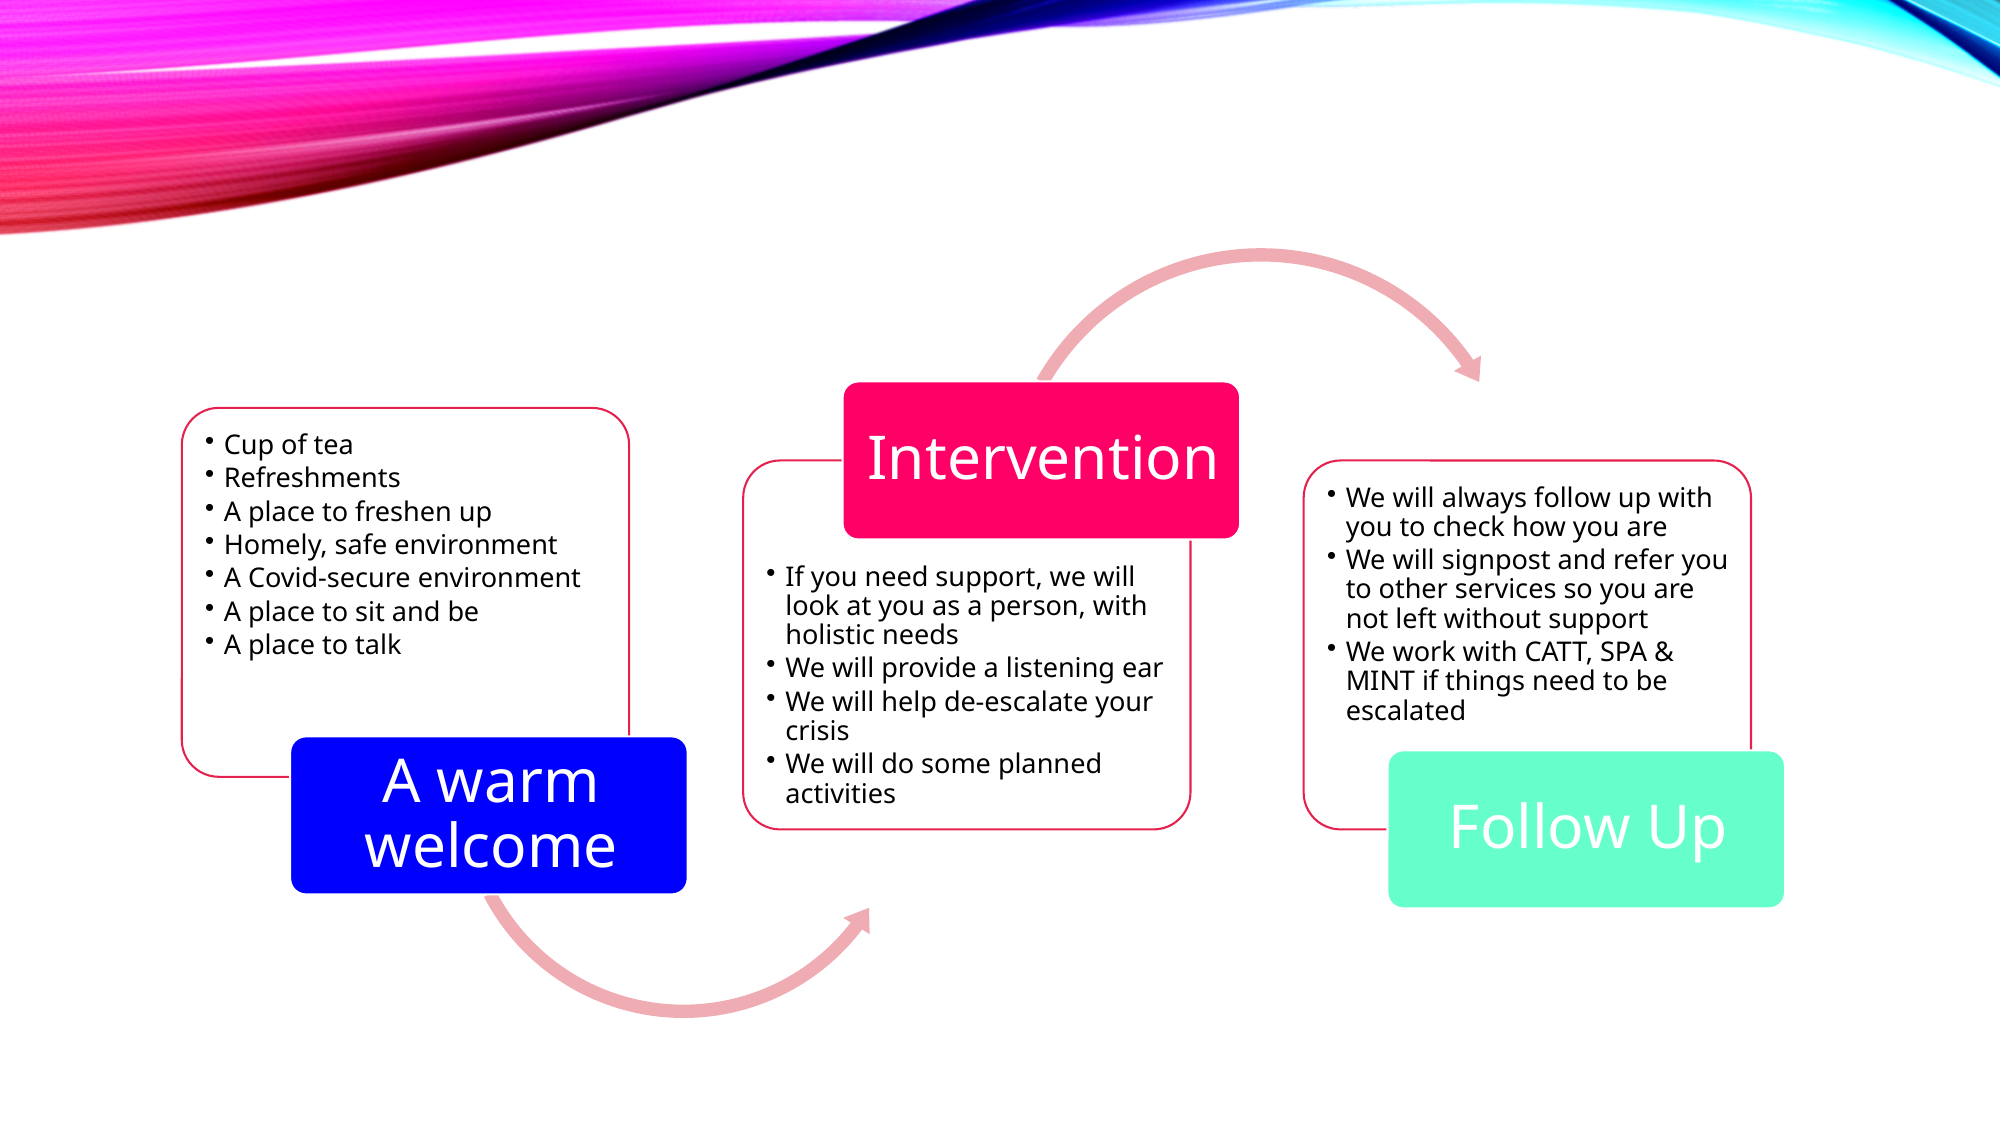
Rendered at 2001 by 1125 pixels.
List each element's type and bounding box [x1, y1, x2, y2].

picture [1890, 0, 2000, 75]
text_box [181, 164, 1802, 1125]
picture [0, 0, 2000, 237]
picture [1910, 0, 2000, 45]
